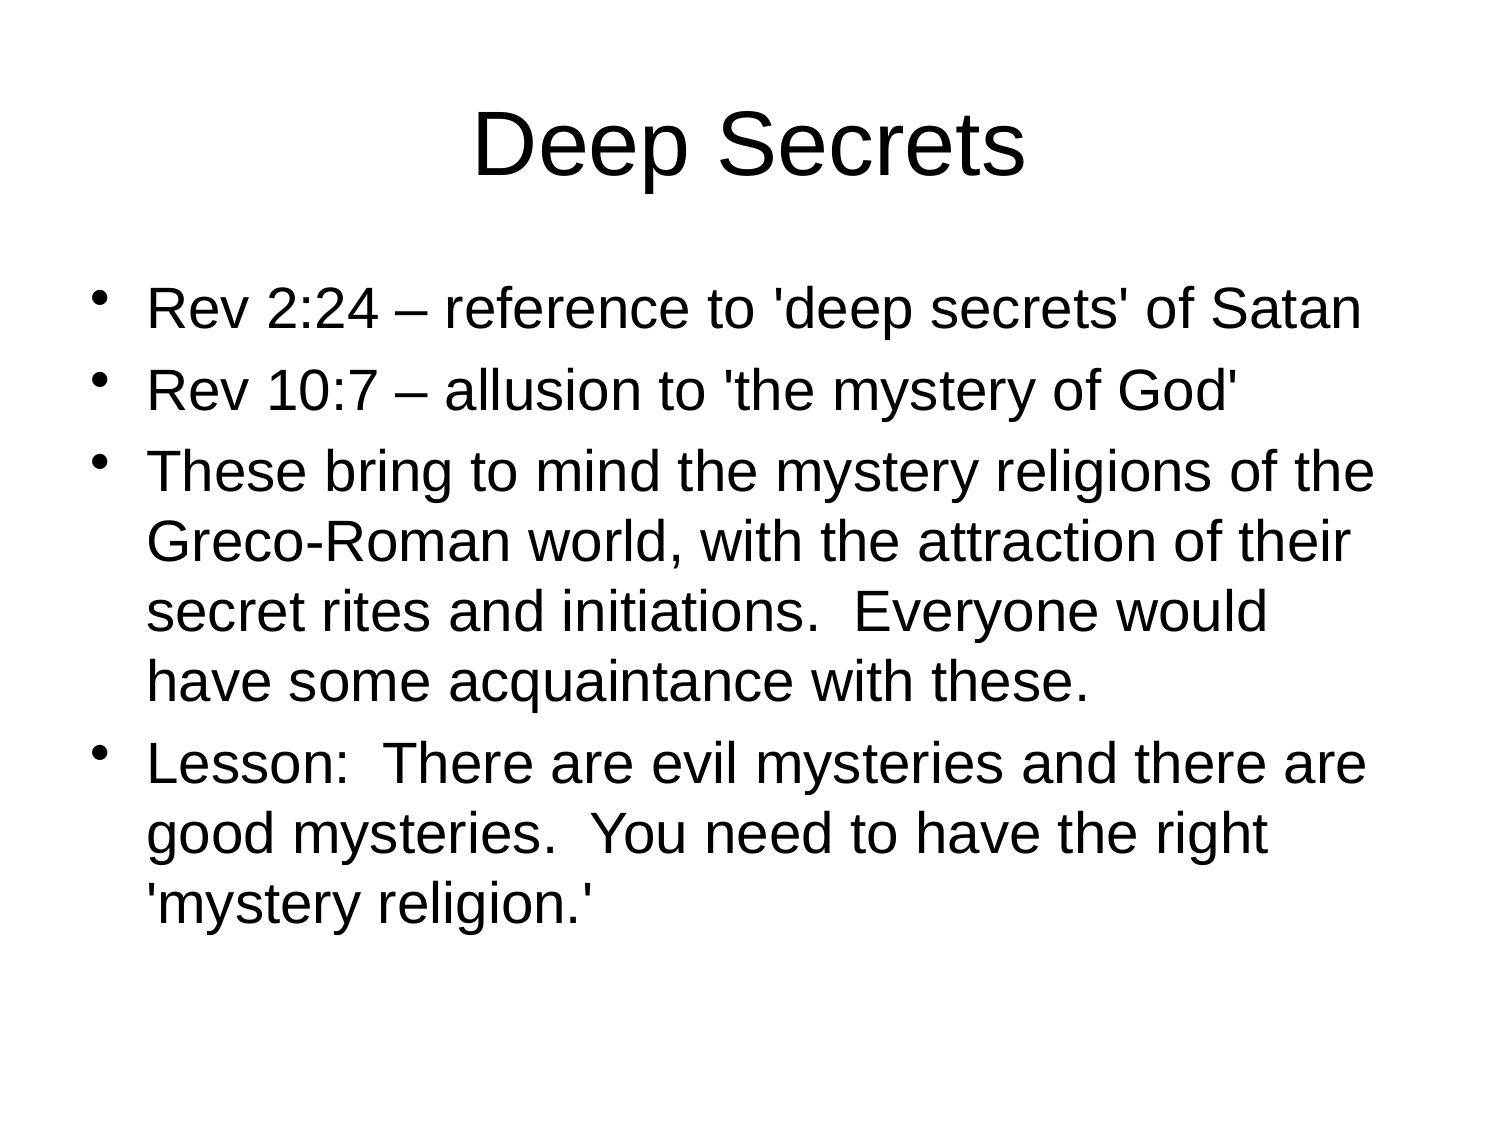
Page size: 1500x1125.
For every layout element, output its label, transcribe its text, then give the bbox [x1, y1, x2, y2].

list Rev 2:24 – reference to 'deep secrets' of Satan Rev 10:7 – allusion to 'the mystery of God' These bring to mind the mystery religions of the Greco-Roman world, with the attraction of their secret rites and initiations. Everyone would have some acquaintance with these. Lesson: There are evil mysteries and there are good mysteries. You need to have the right 'mystery religion.' [75, 262, 1425, 1005]
title Deep Secrets [75, 45, 1425, 233]
